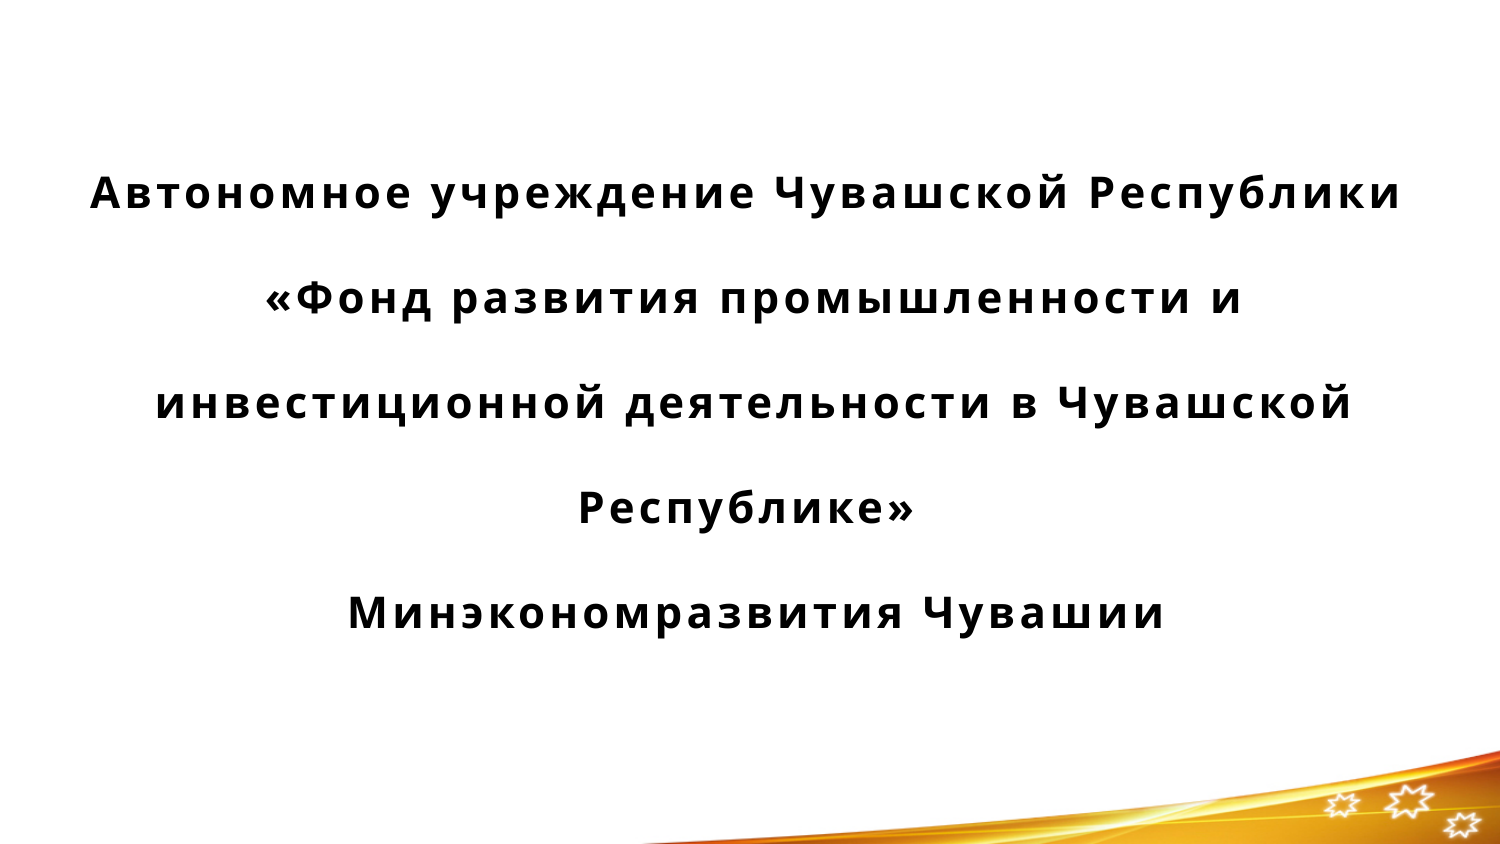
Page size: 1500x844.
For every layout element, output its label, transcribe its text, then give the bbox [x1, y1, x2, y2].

list Автономное учреждение Чувашской Республики «Фонд развития промышленности и инвестиционной деятельности в Чувашской Республике» Минэкономразвития Чувашии [29, 43, 1483, 730]
picture [0, 0, 1500, 844]
